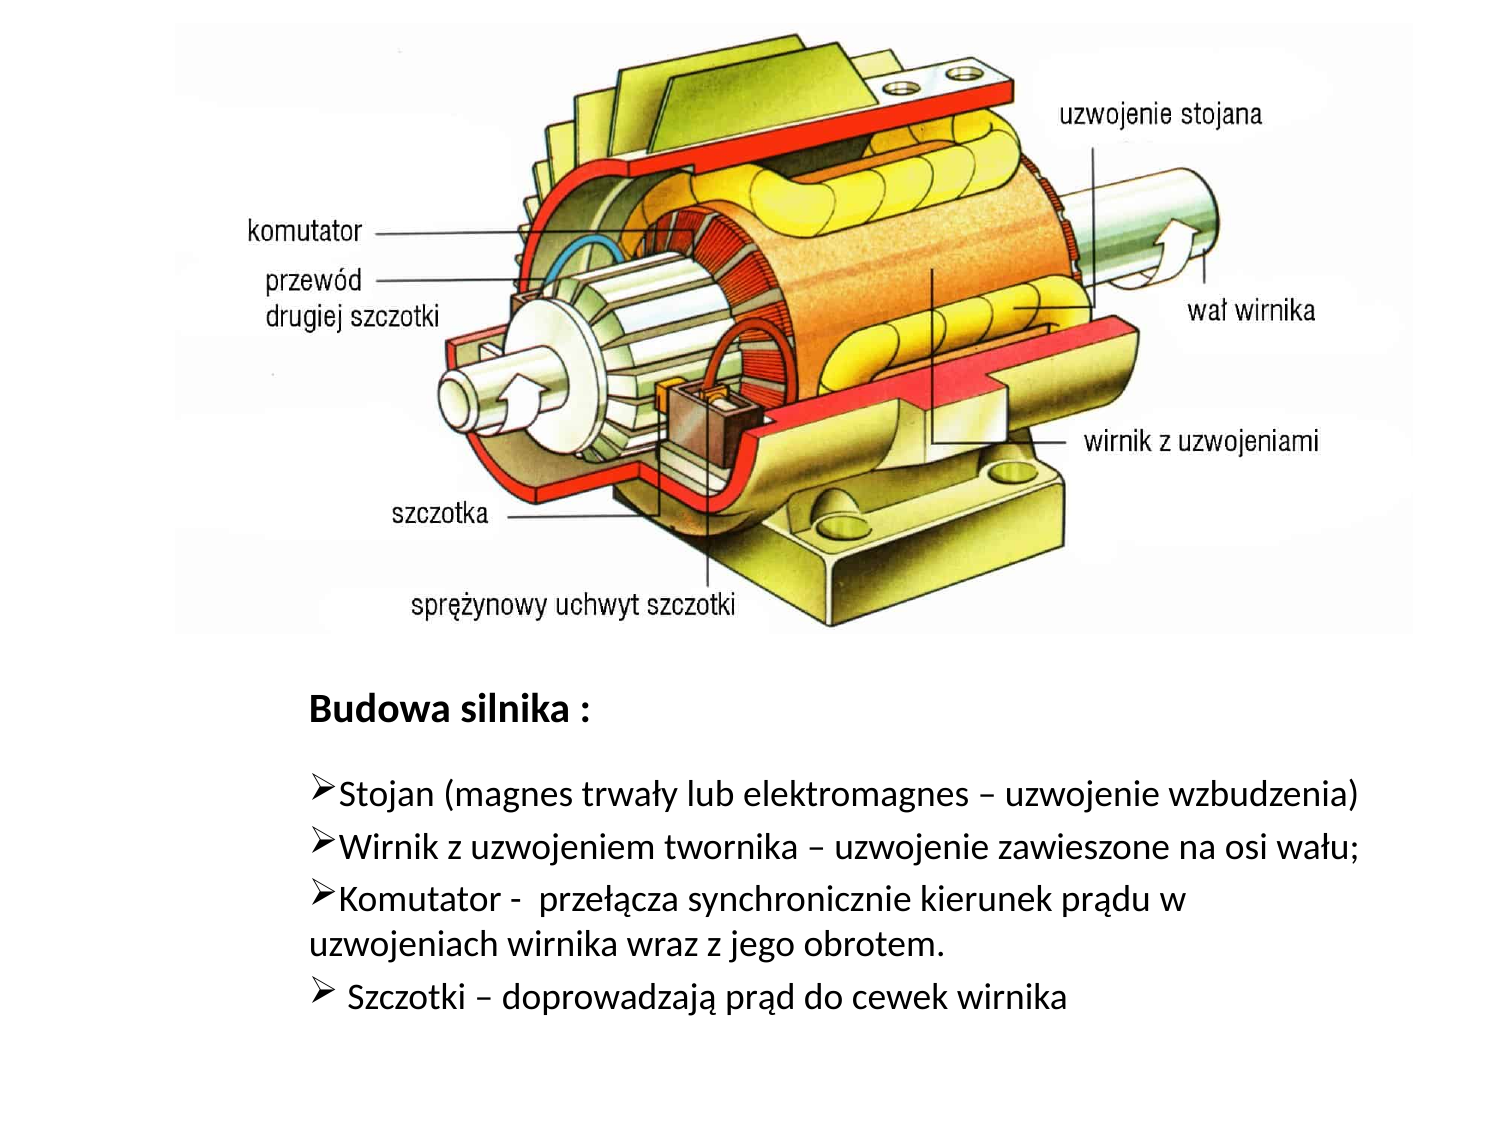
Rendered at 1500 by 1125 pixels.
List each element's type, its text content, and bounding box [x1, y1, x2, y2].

list Stojan (magnes trwały lub elektromagnes – uzwojenie wzbudzenia) Wirnik z uzwojeniem twornika – uzwojenie zawieszone na osi wału; Komutator - przełącza synchronicznie kierunek prądu w uzwojeniach wirnika wraz z jego obrotem. Szczotki – doprowadzają prąd do cewek wirnika [294, 761, 1383, 1079]
picture [175, 23, 1413, 776]
